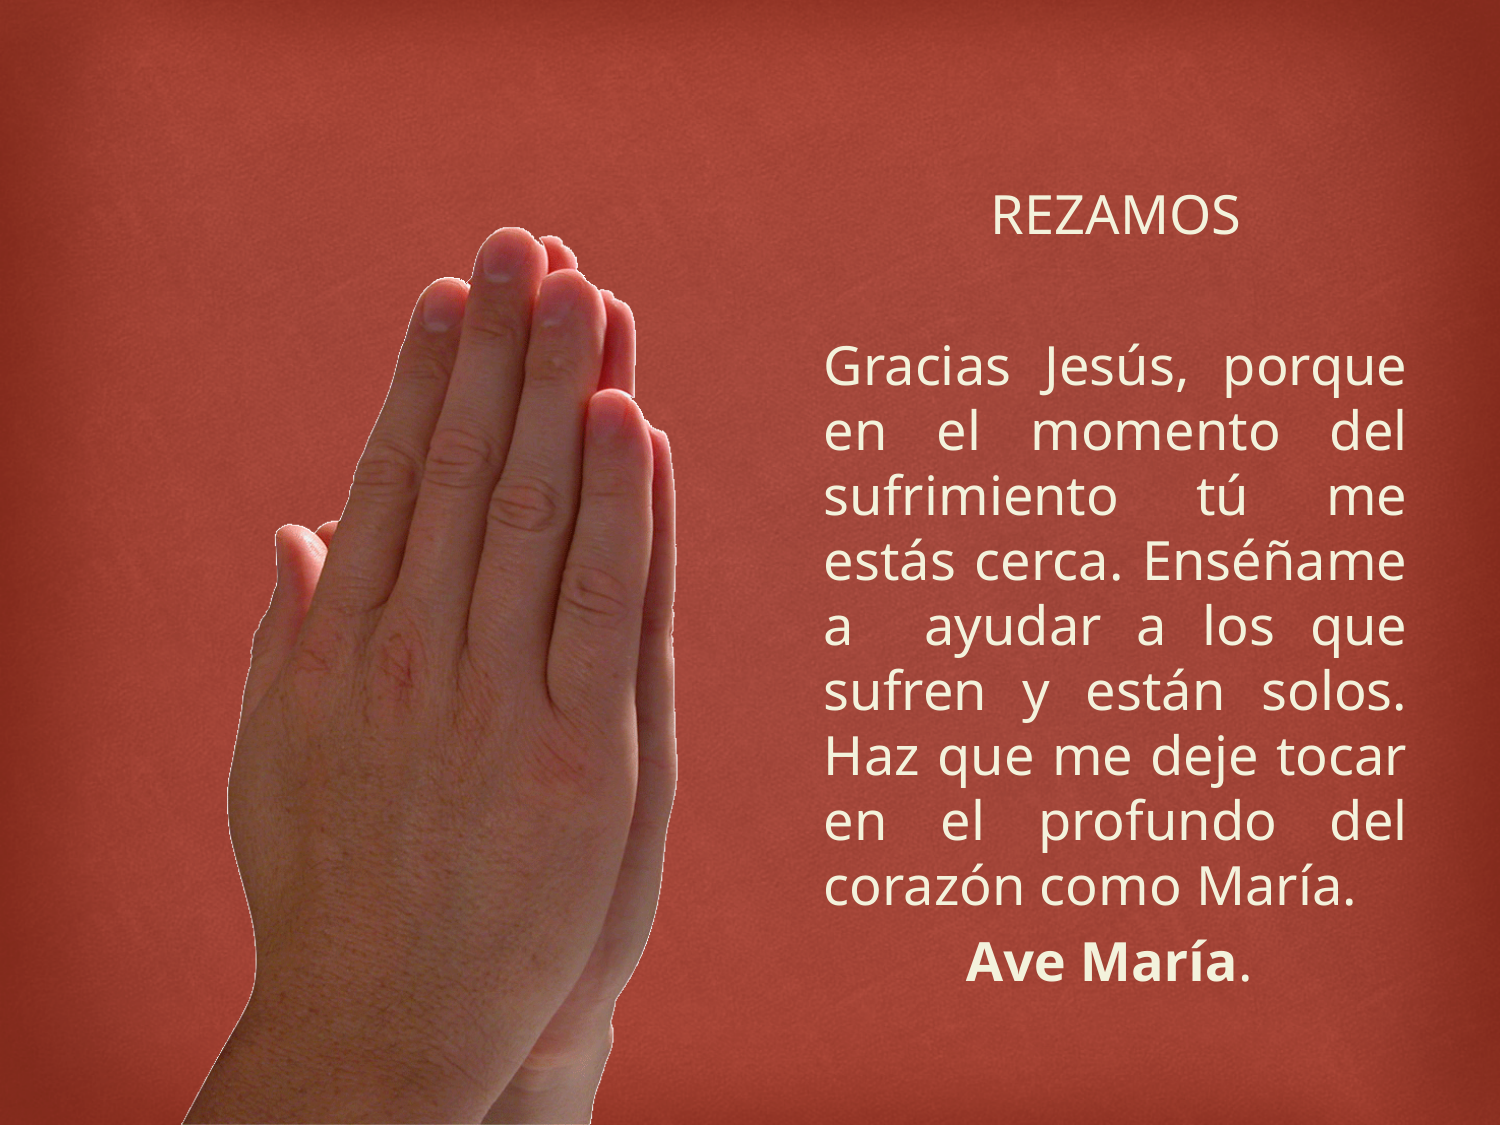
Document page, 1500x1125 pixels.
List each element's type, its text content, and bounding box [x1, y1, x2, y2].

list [158, 211, 706, 1125]
list REZAMOS Gracias Jesús, porque en el momento del sufrimiento tú me estás cerca. Enséñame a ayudar a los que sufren y están solos. Haz que me deje tocar en el profundo del corazón como María. Ave María. [809, 172, 1424, 1064]
